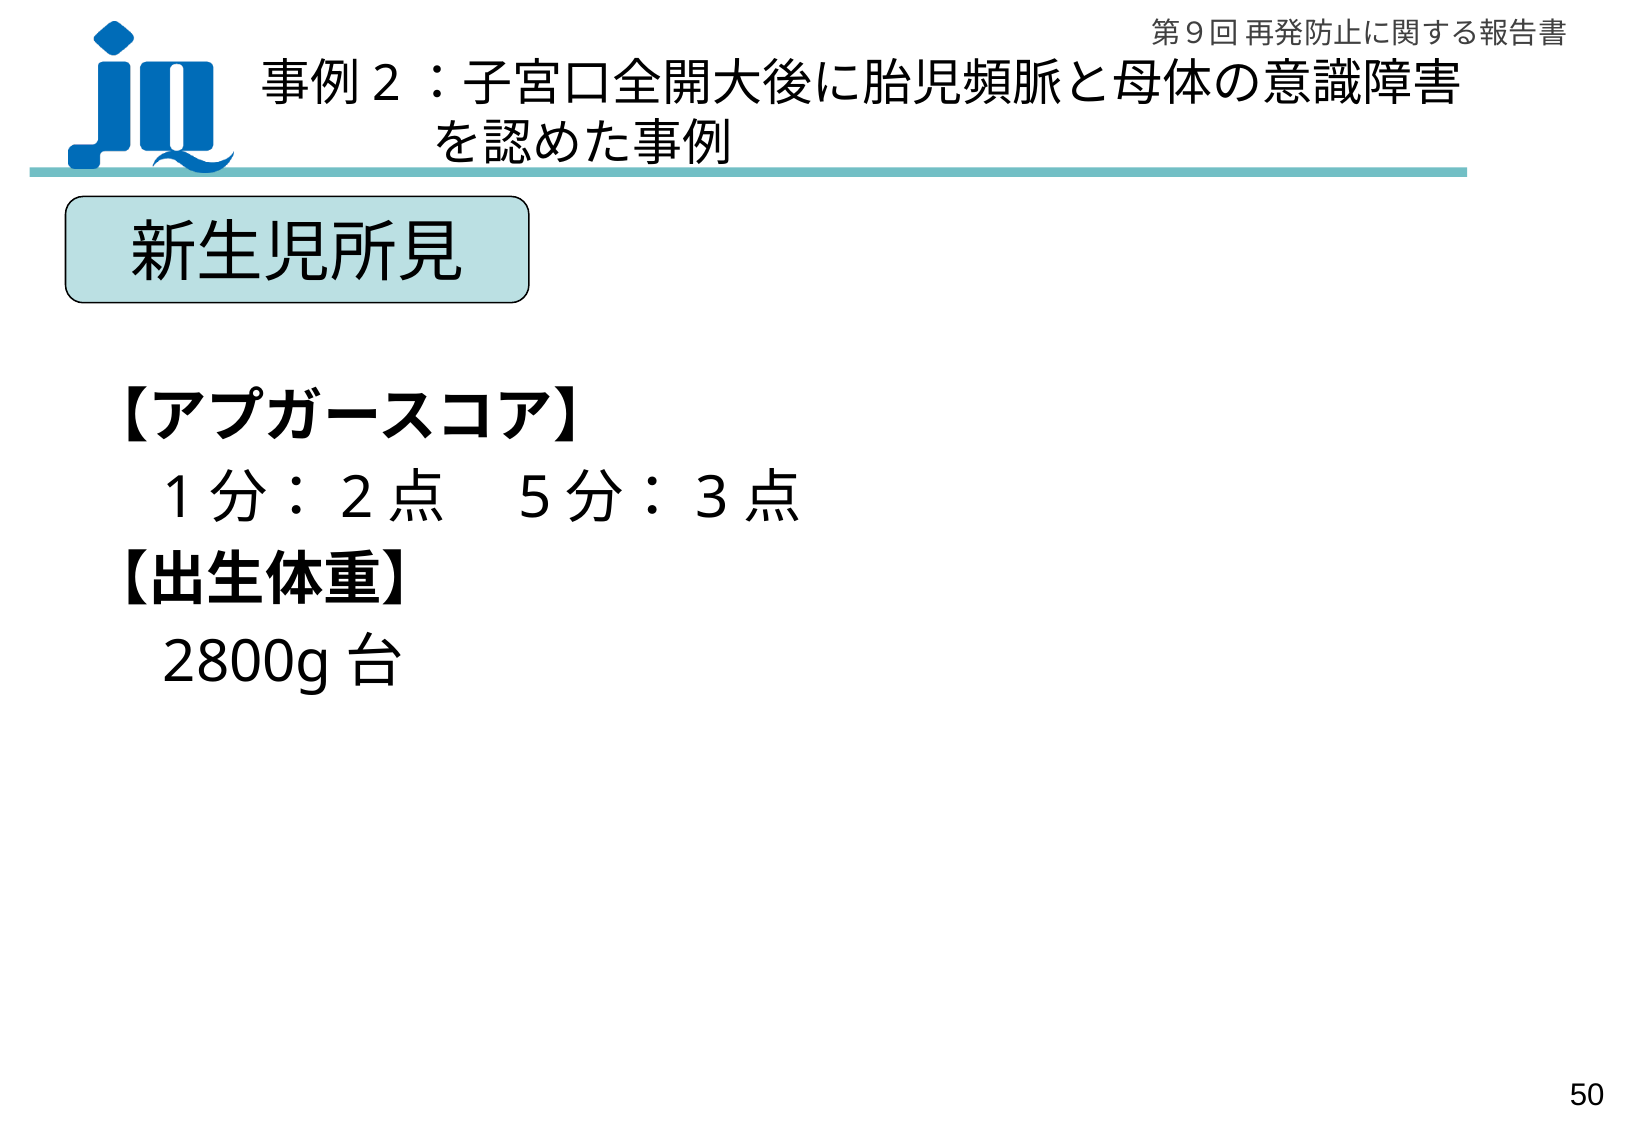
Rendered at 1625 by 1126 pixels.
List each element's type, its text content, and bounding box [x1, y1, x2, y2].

slide_number 49 [1241, 1066, 1621, 1126]
text_box 事例2：子宮口全開大後に胎児頻脈と母体の意識障害 を認めた事例 [245, 42, 1486, 130]
text_box 新生児所見 [65, 196, 529, 303]
list 【アプガースコア】 1分：2点 5分：3点 【出生体重】 2800g台 [74, 369, 1550, 1025]
picture [68, 21, 234, 173]
